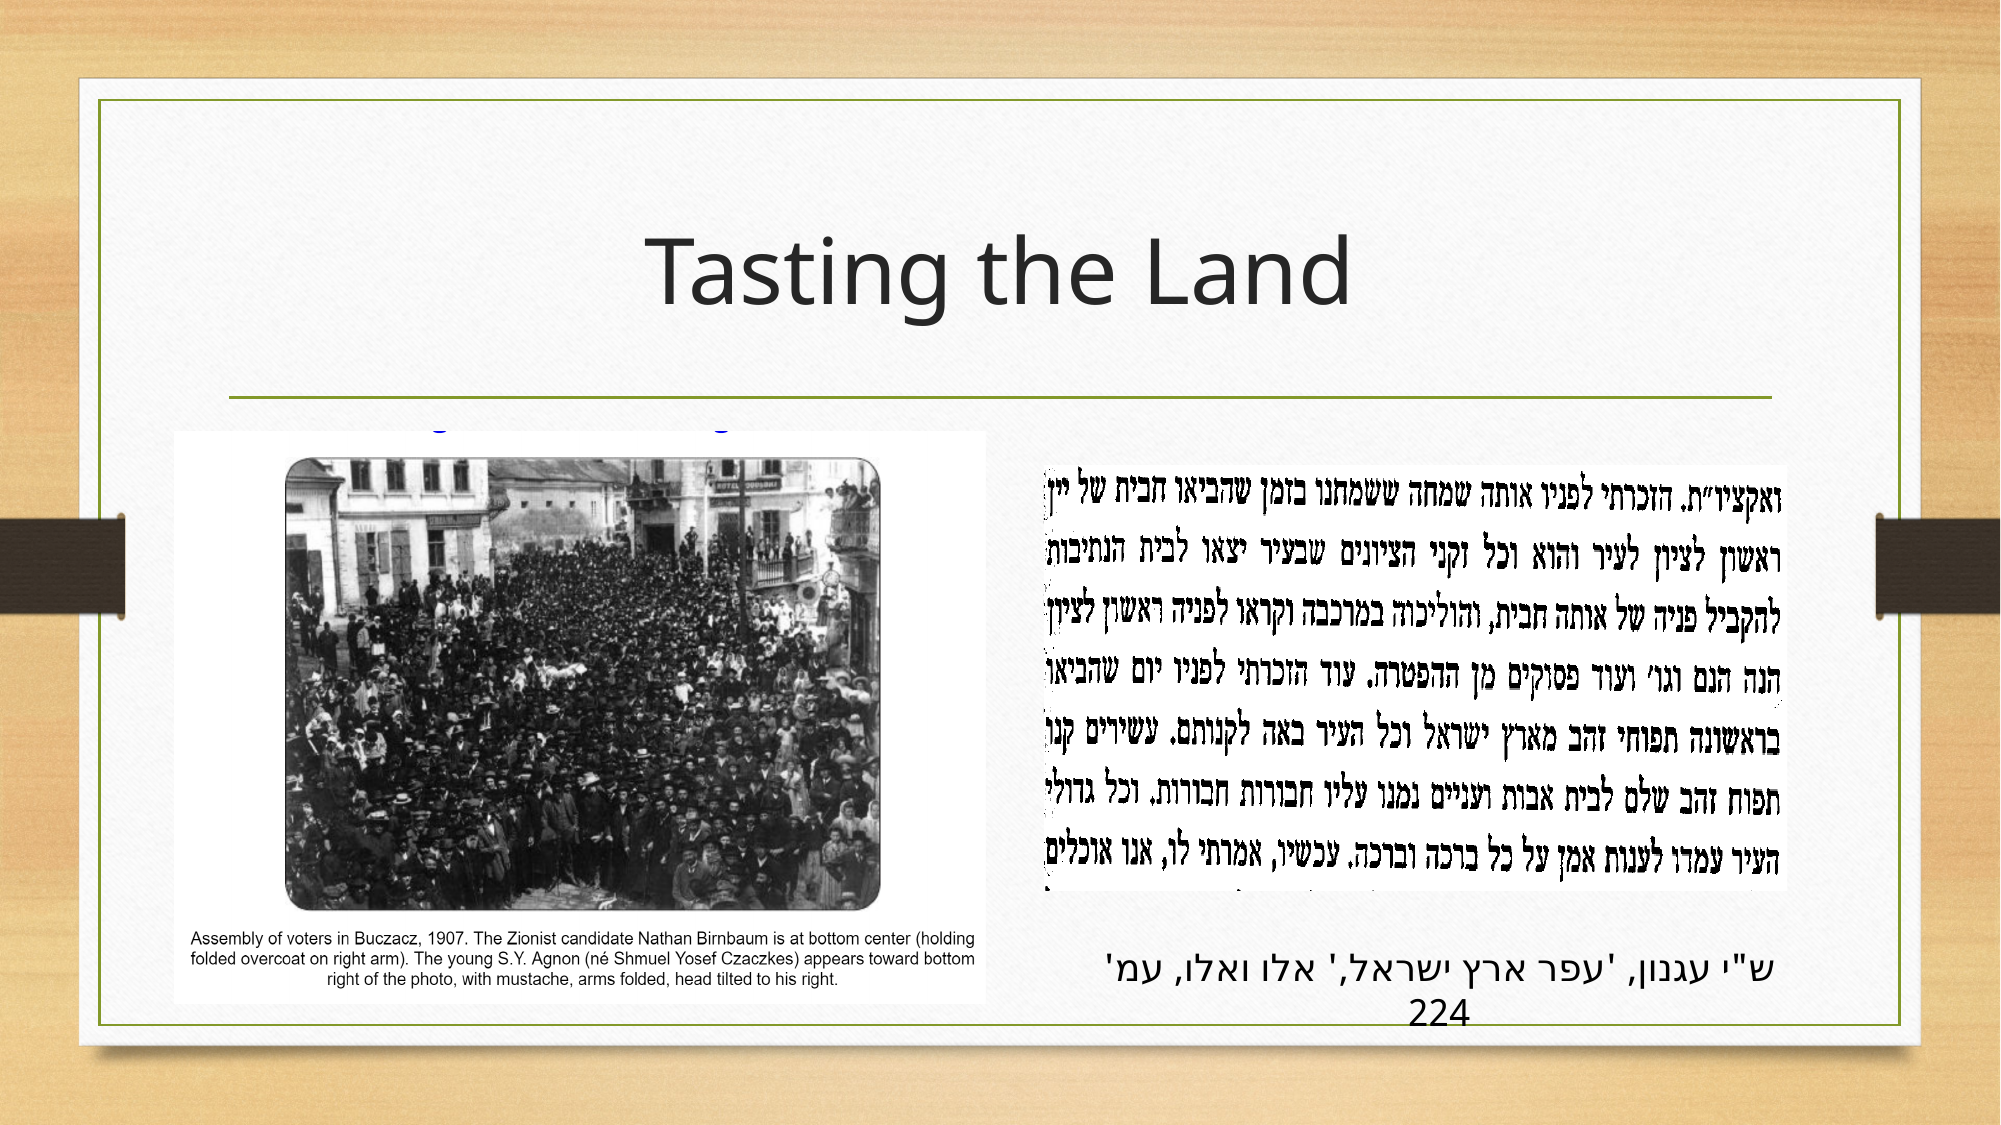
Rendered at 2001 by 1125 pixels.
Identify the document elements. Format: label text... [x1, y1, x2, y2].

text_box ש"י עגנון, 'עפר ארץ ישראל,' אלו ואלו, עמ' 224 [1060, 936, 1818, 1041]
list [174, 431, 986, 1004]
picture [0, 0, 2001, 1125]
title Tasting the Land [212, 161, 1788, 375]
